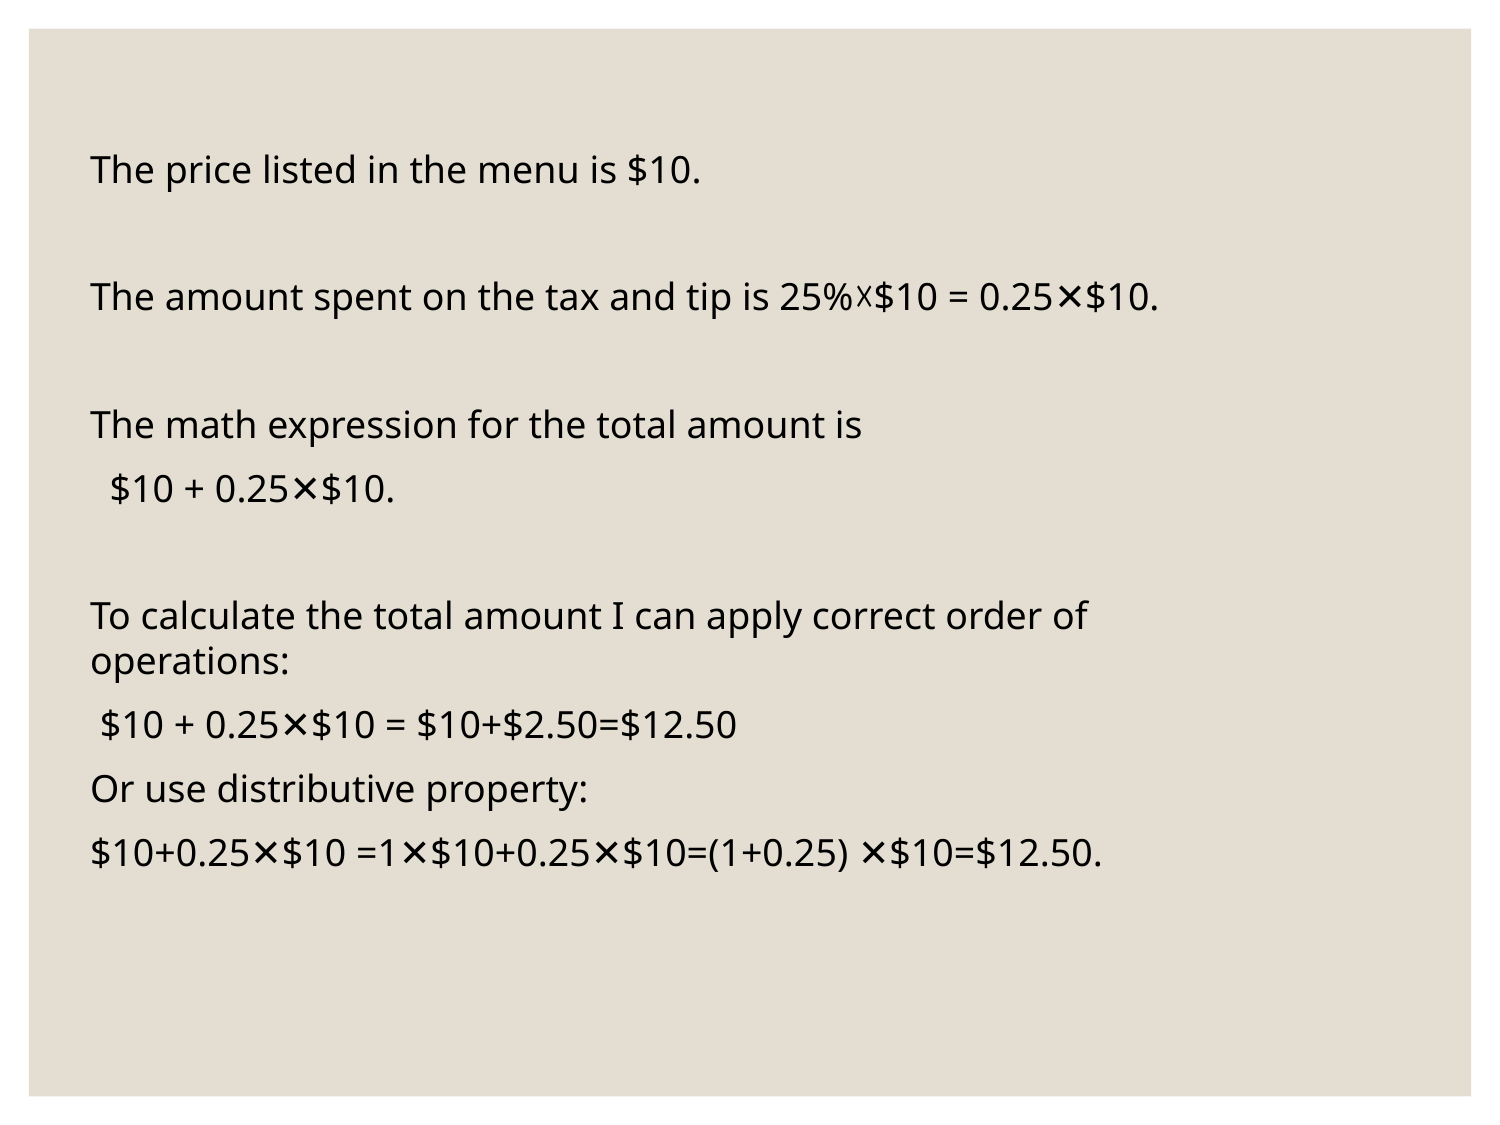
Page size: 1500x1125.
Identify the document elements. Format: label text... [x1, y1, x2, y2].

list The price listed in the menu is $10. The amount spent on the tax and tip is 25%☓$10 = 0.25✕$10. The math expression for the total amount is $10 + 0.25✕$10. To calculate the total amount I can apply correct order of operations: $10 + 0.25✕$10 = $10+$2.50=$12.50 Or use distributive property: $10+0.25✕$10 =1✕$10+0.25✕$10=(1+0.25) ✕$10=$12.50. [75, 138, 1300, 1062]
title [120, 105, 1380, 331]
